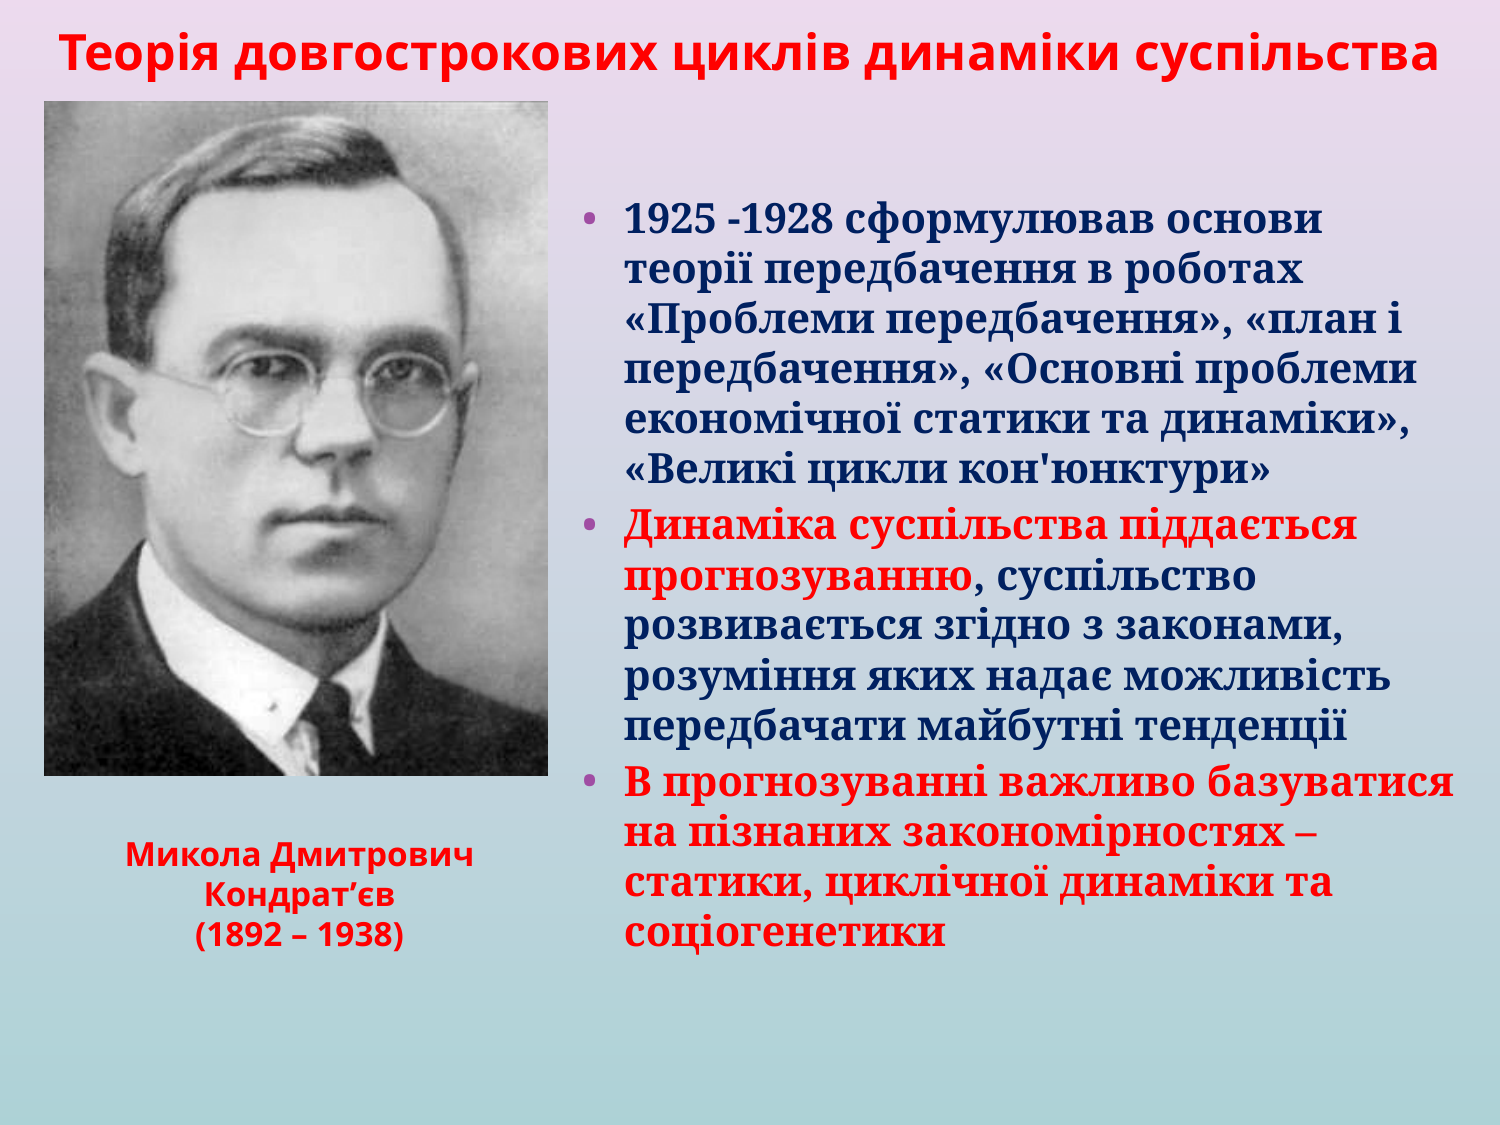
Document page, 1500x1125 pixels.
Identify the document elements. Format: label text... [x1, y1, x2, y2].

text_box Микола Дмитрович Кондрат’єв (1892 – 1938) [49, 822, 550, 964]
list 1925 -1928 сформулював основи теорії передбачення в роботах «Проблеми передбачення», «план і передбачення», «Основні проблеми економічної статики та динаміки», «Великі цикли кон'юнктури» Динаміка суспільства піддається прогнозуванню, суспільство розвивається згідно з законами, розуміння яких надає можливість передбачати майбутні тенденції В прогнозуванні важливо базуватися на пізнаних закономірностях – статики, циклічної динаміки та соціогенетики [549, 184, 1477, 1059]
title Теорія довгострокових циклів динаміки суспільства [39, 8, 1461, 93]
picture [44, 101, 548, 776]
